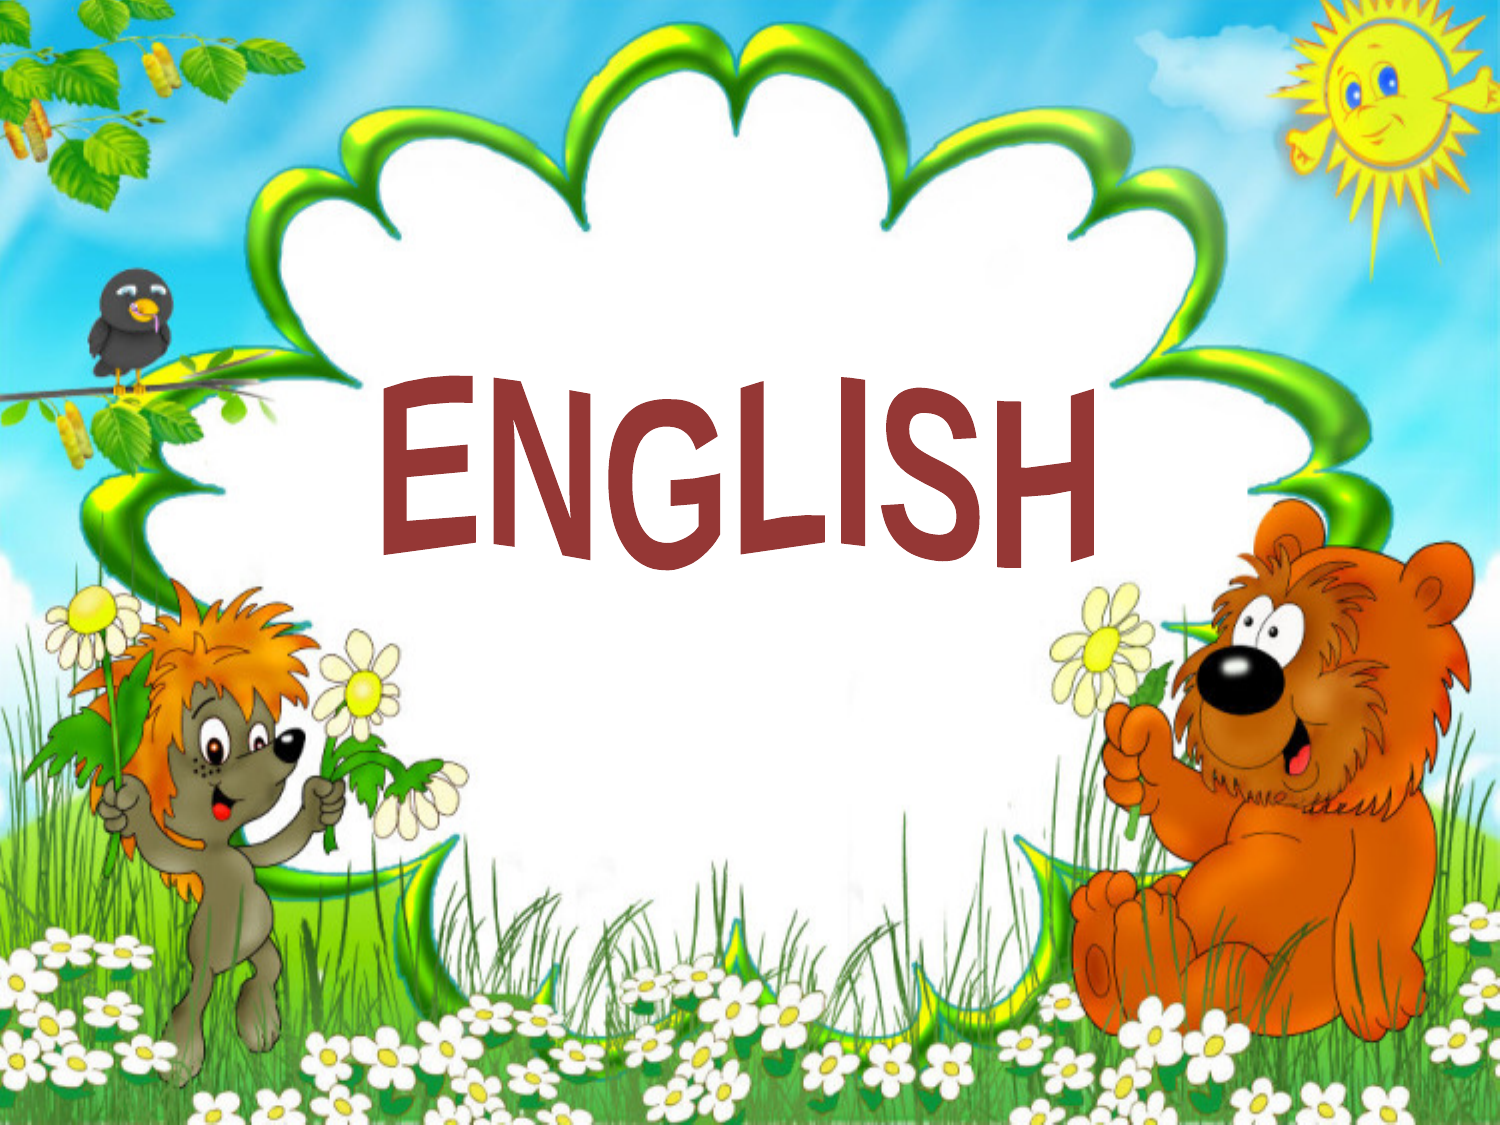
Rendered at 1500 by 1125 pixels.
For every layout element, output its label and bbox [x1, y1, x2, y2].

list [0, 0, 1500, 1125]
